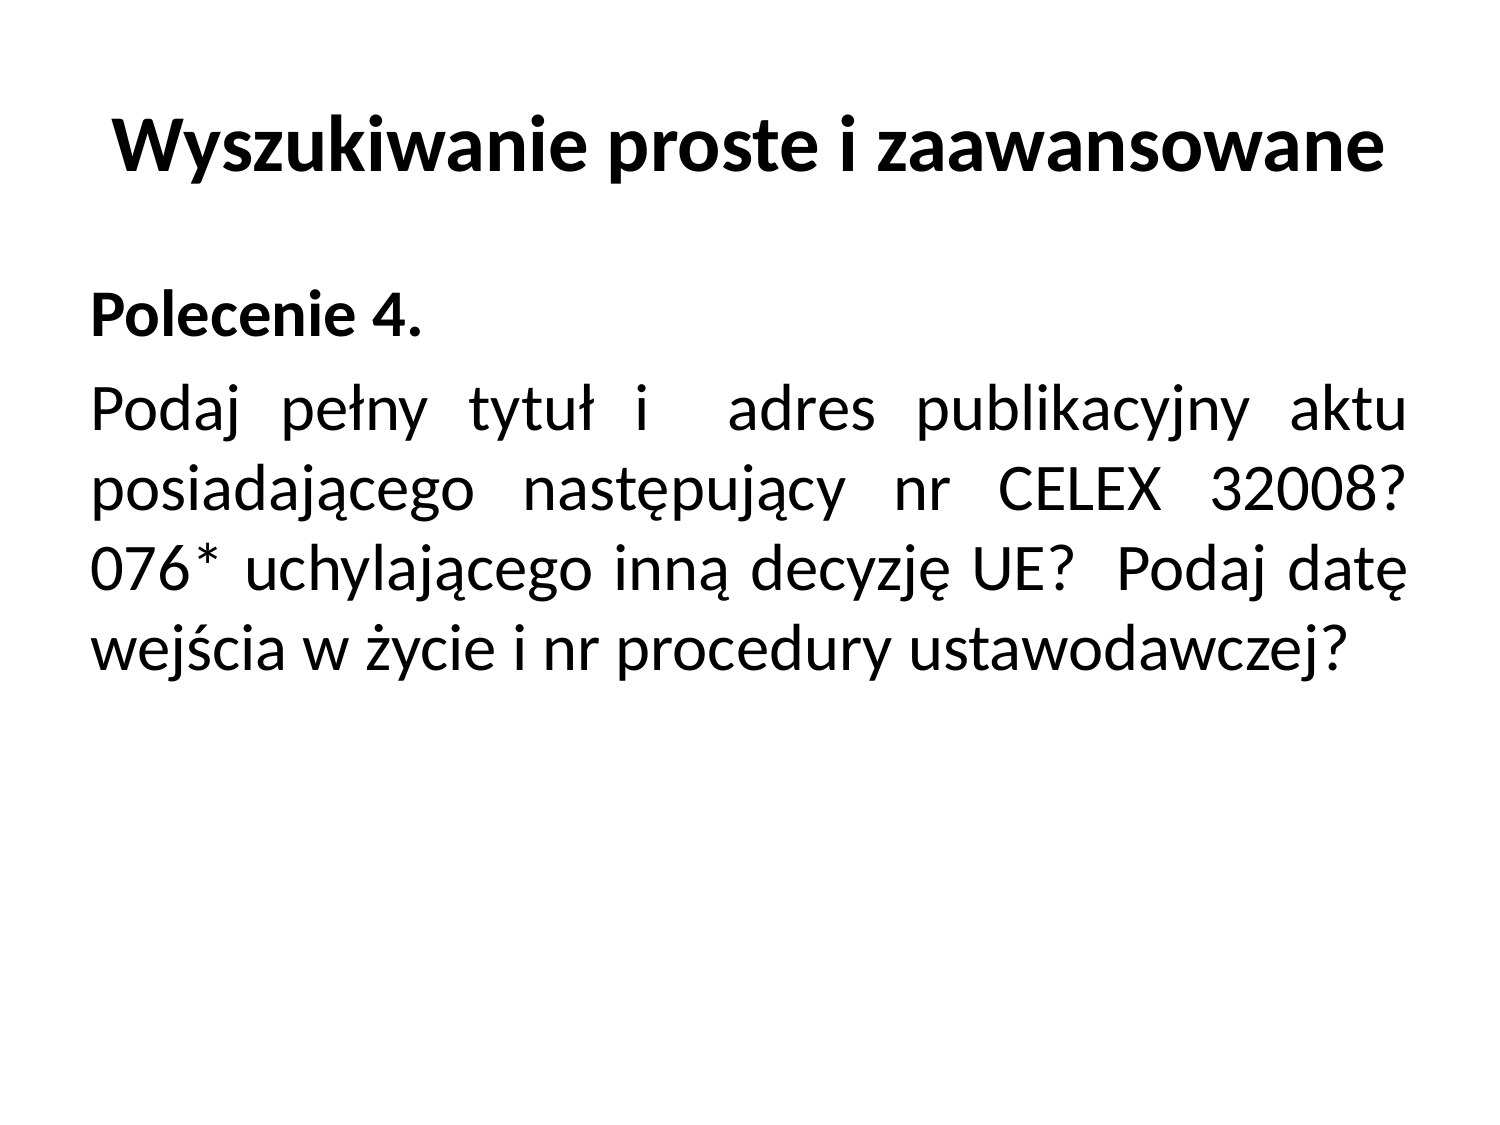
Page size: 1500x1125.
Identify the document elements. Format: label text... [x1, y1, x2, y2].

list Polecenie 4. Podaj pełny tytuł i adres publikacyjny aktu posiadającego następujący nr CELEX 32008?076* uchylającego inną decyzję UE? Podaj datę wejścia w życie i nr procedury ustawodawczej? [75, 262, 1425, 1005]
title Wyszukiwanie proste i zaawansowane [75, 45, 1425, 233]
